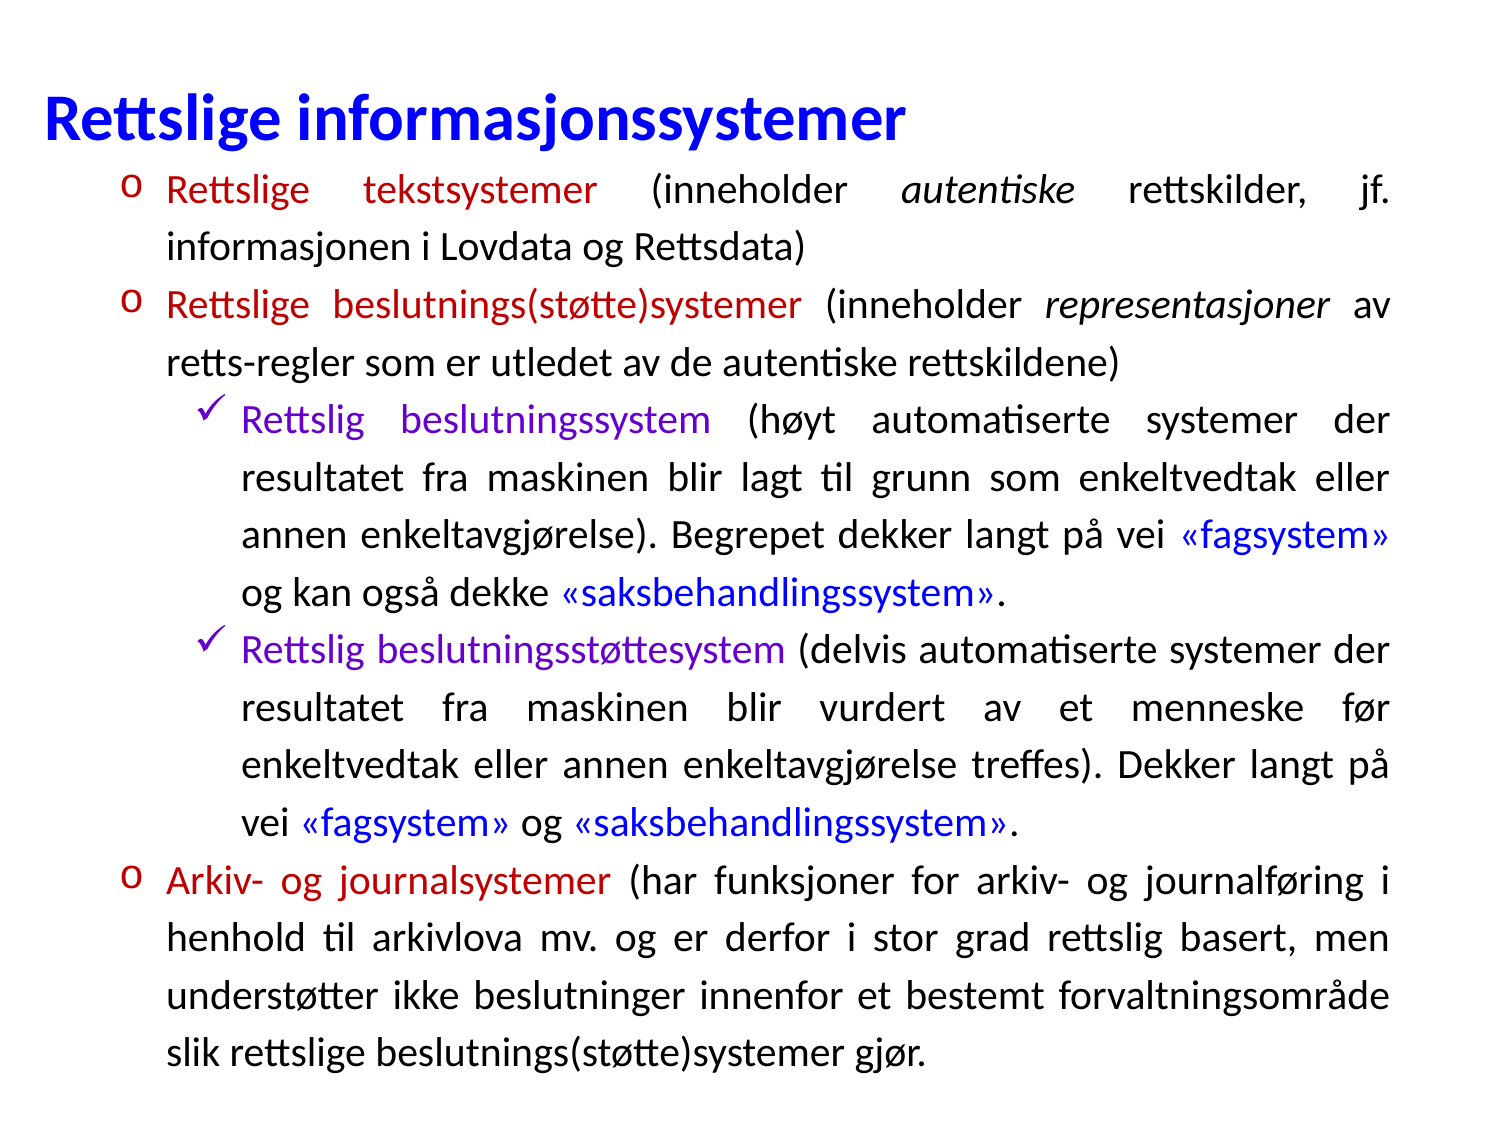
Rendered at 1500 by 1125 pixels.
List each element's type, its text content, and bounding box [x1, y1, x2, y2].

text_box Rettslige informasjonssystemer Rettslige tekstsystemer (inneholder autentiske rettskilder, jf. informasjonen i Lovdata og Rettsdata) Rettslige beslutnings(støtte)systemer (inneholder representasjoner av retts-regler som er utledet av de autentiske rettskildene) Rettslig beslutningssystem (høyt automatiserte systemer der resultatet fra maskinen blir lagt til grunn som enkeltvedtak eller annen enkeltavgjørelse). Begrepet dekker langt på vei «fagsystem» og kan også dekke «saksbehandlingssystem». Rettslig beslutningsstøttesystem (delvis automatiserte systemer der resultatet fra maskinen blir vurdert av et menneske før enkeltvedtak eller annen enkeltavgjørelse treffes). Dekker langt på vei «fagsystem» og «saksbehandlingssystem». Arkiv- og journalsystemer (har funksjoner for arkiv- og journalføring i henhold til arkivlova mv. og er derfor i stor grad rettslig basert, men understøtter ikke beslutninger innenfor et bestemt forvaltningsområde slik rettslige beslutnings(støtte)systemer gjør. [29, 54, 1436, 1089]
